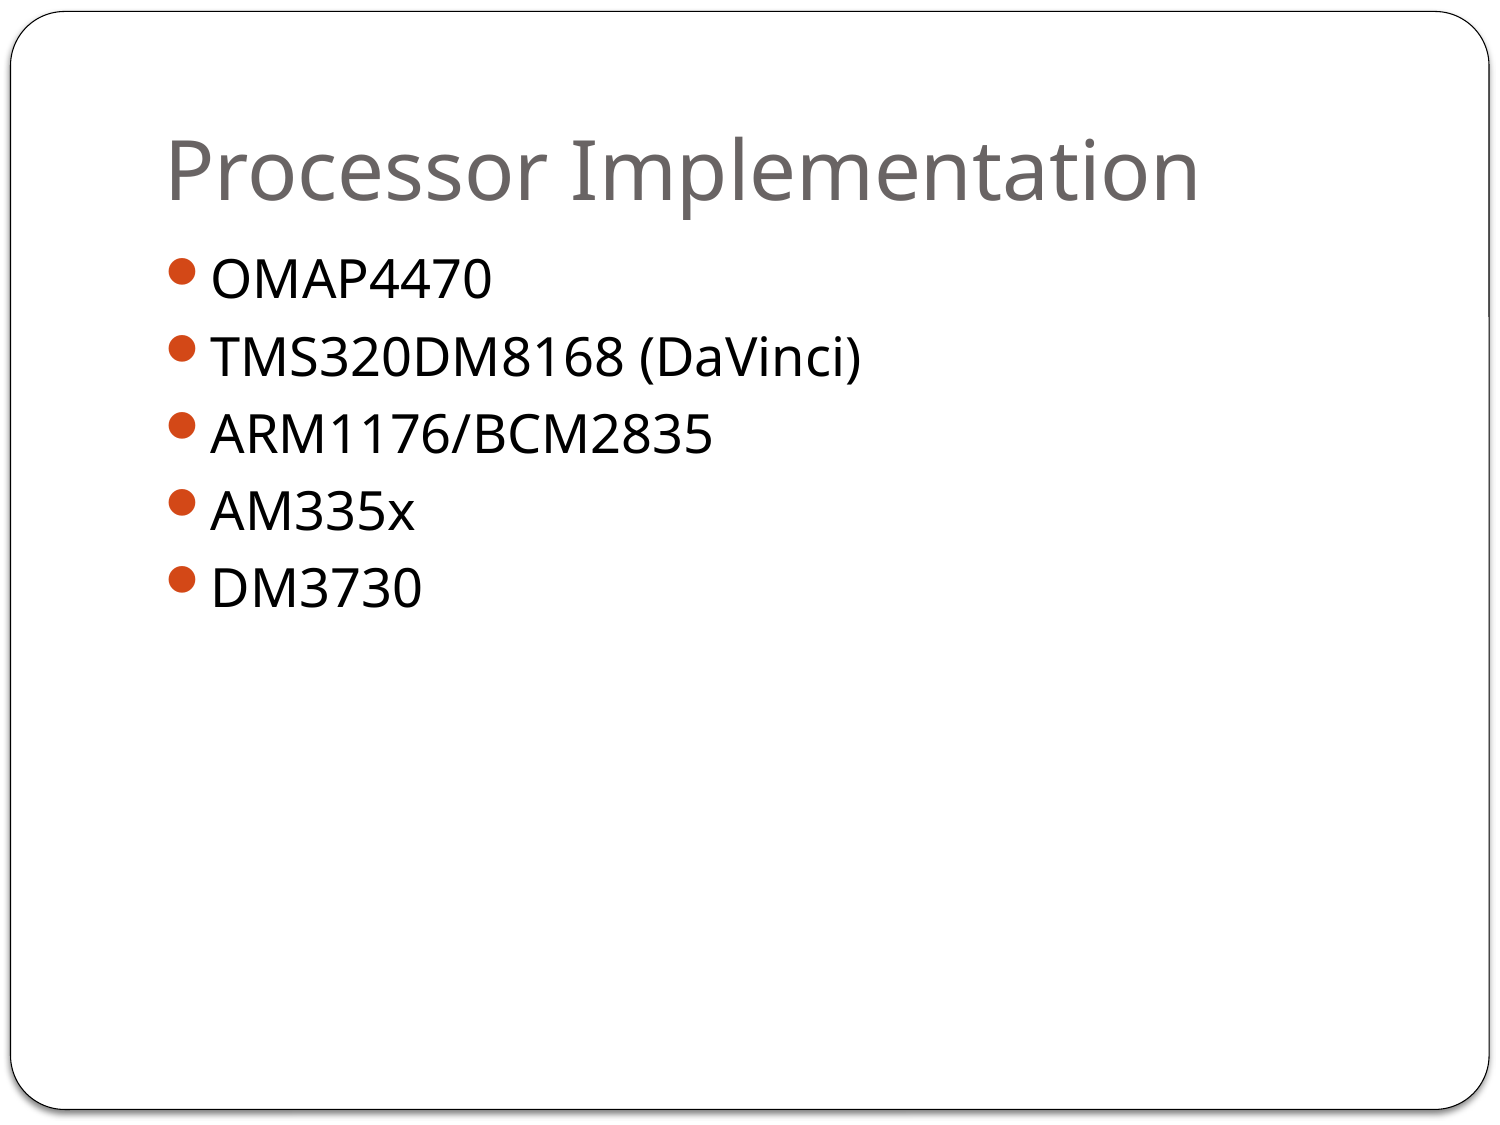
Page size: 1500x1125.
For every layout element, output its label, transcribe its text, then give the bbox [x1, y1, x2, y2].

title Processor Implementation [150, 45, 1425, 233]
list OMAP4470 TMS320DM8168 (DaVinci) ARM1176/BCM2835 AM335x DM3730 [150, 237, 1425, 988]
